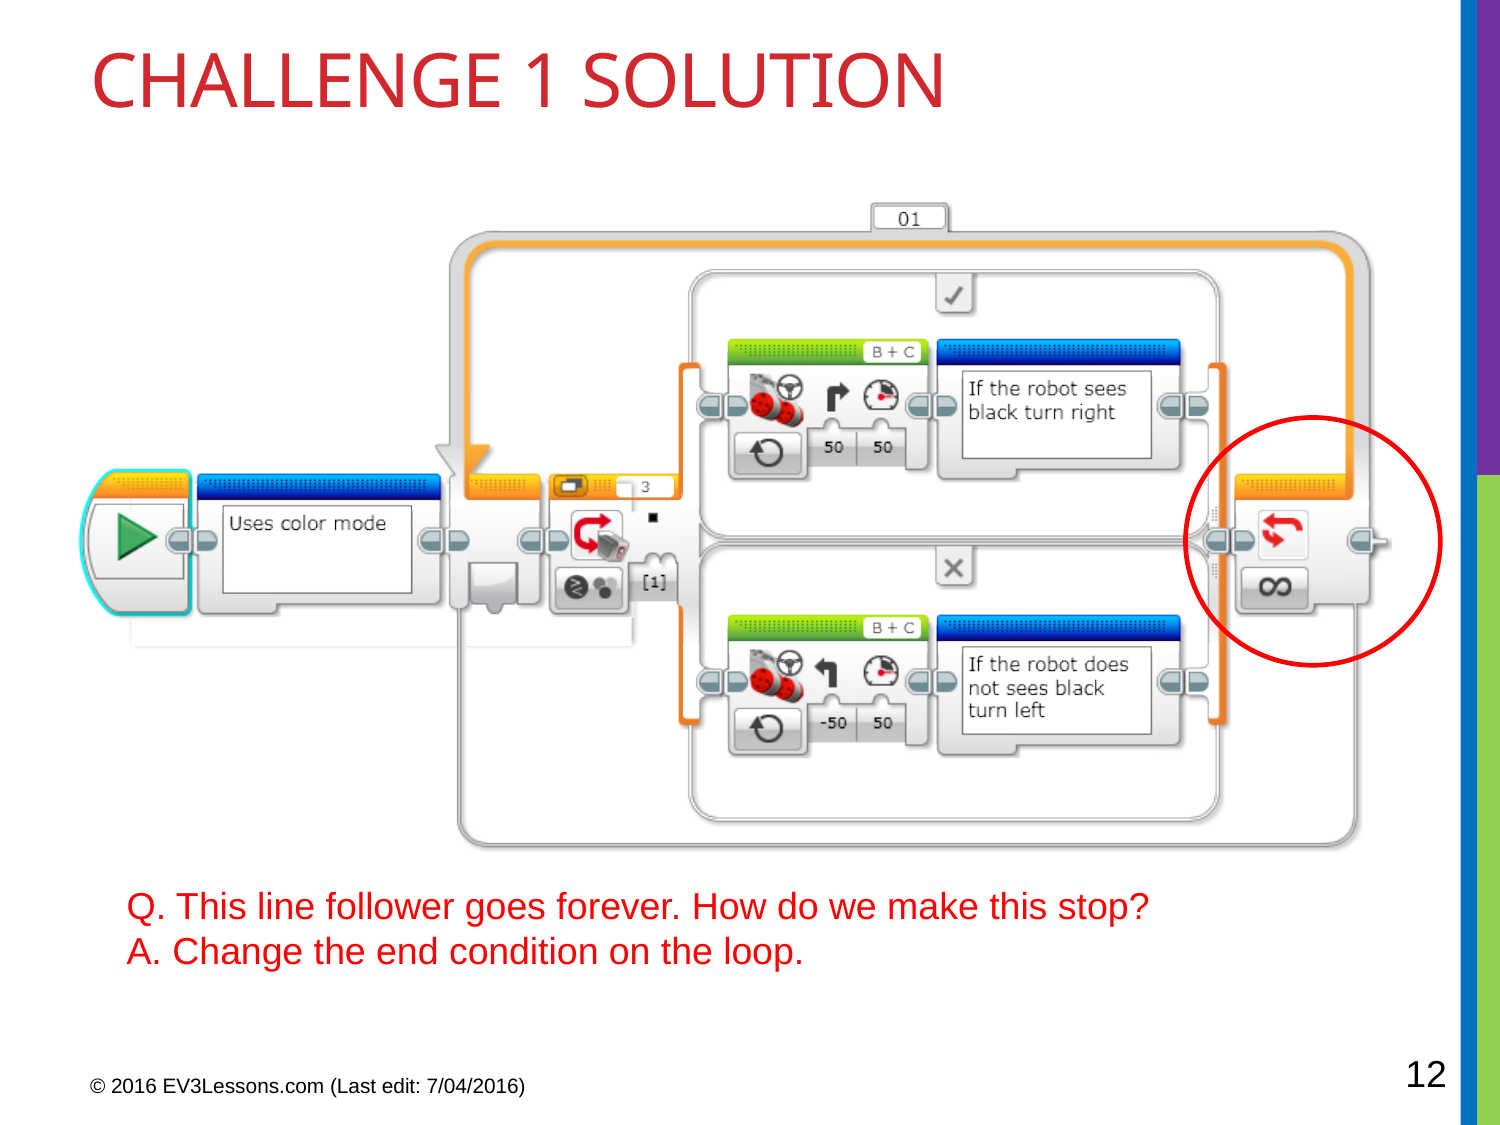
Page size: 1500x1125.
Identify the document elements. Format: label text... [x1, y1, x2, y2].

slide_number 12 [1390, 1042, 1500, 1103]
footer © 2016 EV3Lessons.com (Last edit: 7/04/2016) [75, 1065, 638, 1112]
text_box [1401, 448, 1443, 635]
text_box Q. This line follower goes forever. How do we make this stop? A. Change the end condition on the loop. [111, 897, 1384, 980]
title CHALLENGE 1 SOLUTION [75, 25, 1428, 250]
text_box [30, 184, 1393, 892]
